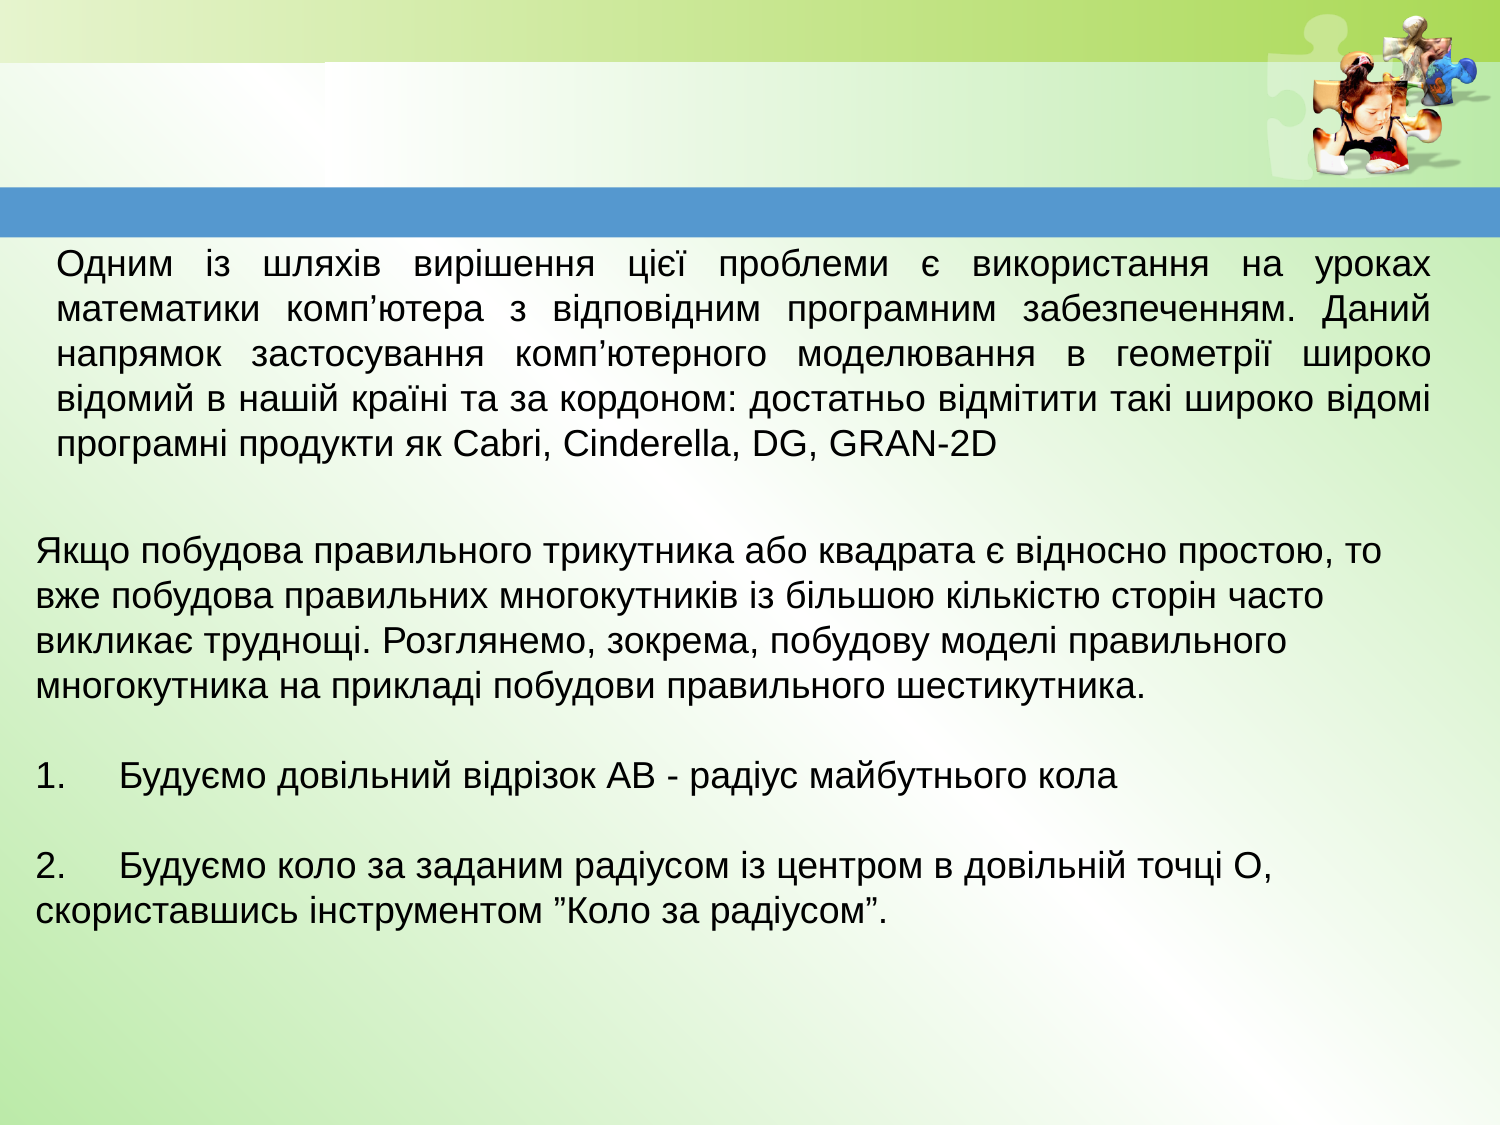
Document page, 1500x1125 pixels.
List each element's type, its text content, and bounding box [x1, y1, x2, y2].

text_box Одним із шляхів вирішення цієї проблеми є використання на уроках математики комп’ютера з відповідним програмним забезпеченням. Даний напрямок застосування комп’ютерного моделювання в геометрії широко відомий в нашій країні та за кордоном: достатньо відмітити такі широко відомі програмні продукти як Cabri, Cinderella, DG, GRAN-2D [41, 231, 1447, 472]
text_box Якщо побудова правильного трикутника або квадрата є відносно простою, то вже побудова правильних многокутників із більшою кількістю сторін часто викликає труднощі. Розглянемо, зокрема, побудову моделі правильного многокутника на прикладі побудови правильного шестикутника. 1. Будуємо довільний відрізок AB - радіус майбутнього кола 2. Будуємо коло за заданим радіусом із центром в довільній точці О, скориставшись інструментом ”Коло за радіусом”. [20, 519, 1468, 1119]
picture [1265, 12, 1493, 185]
